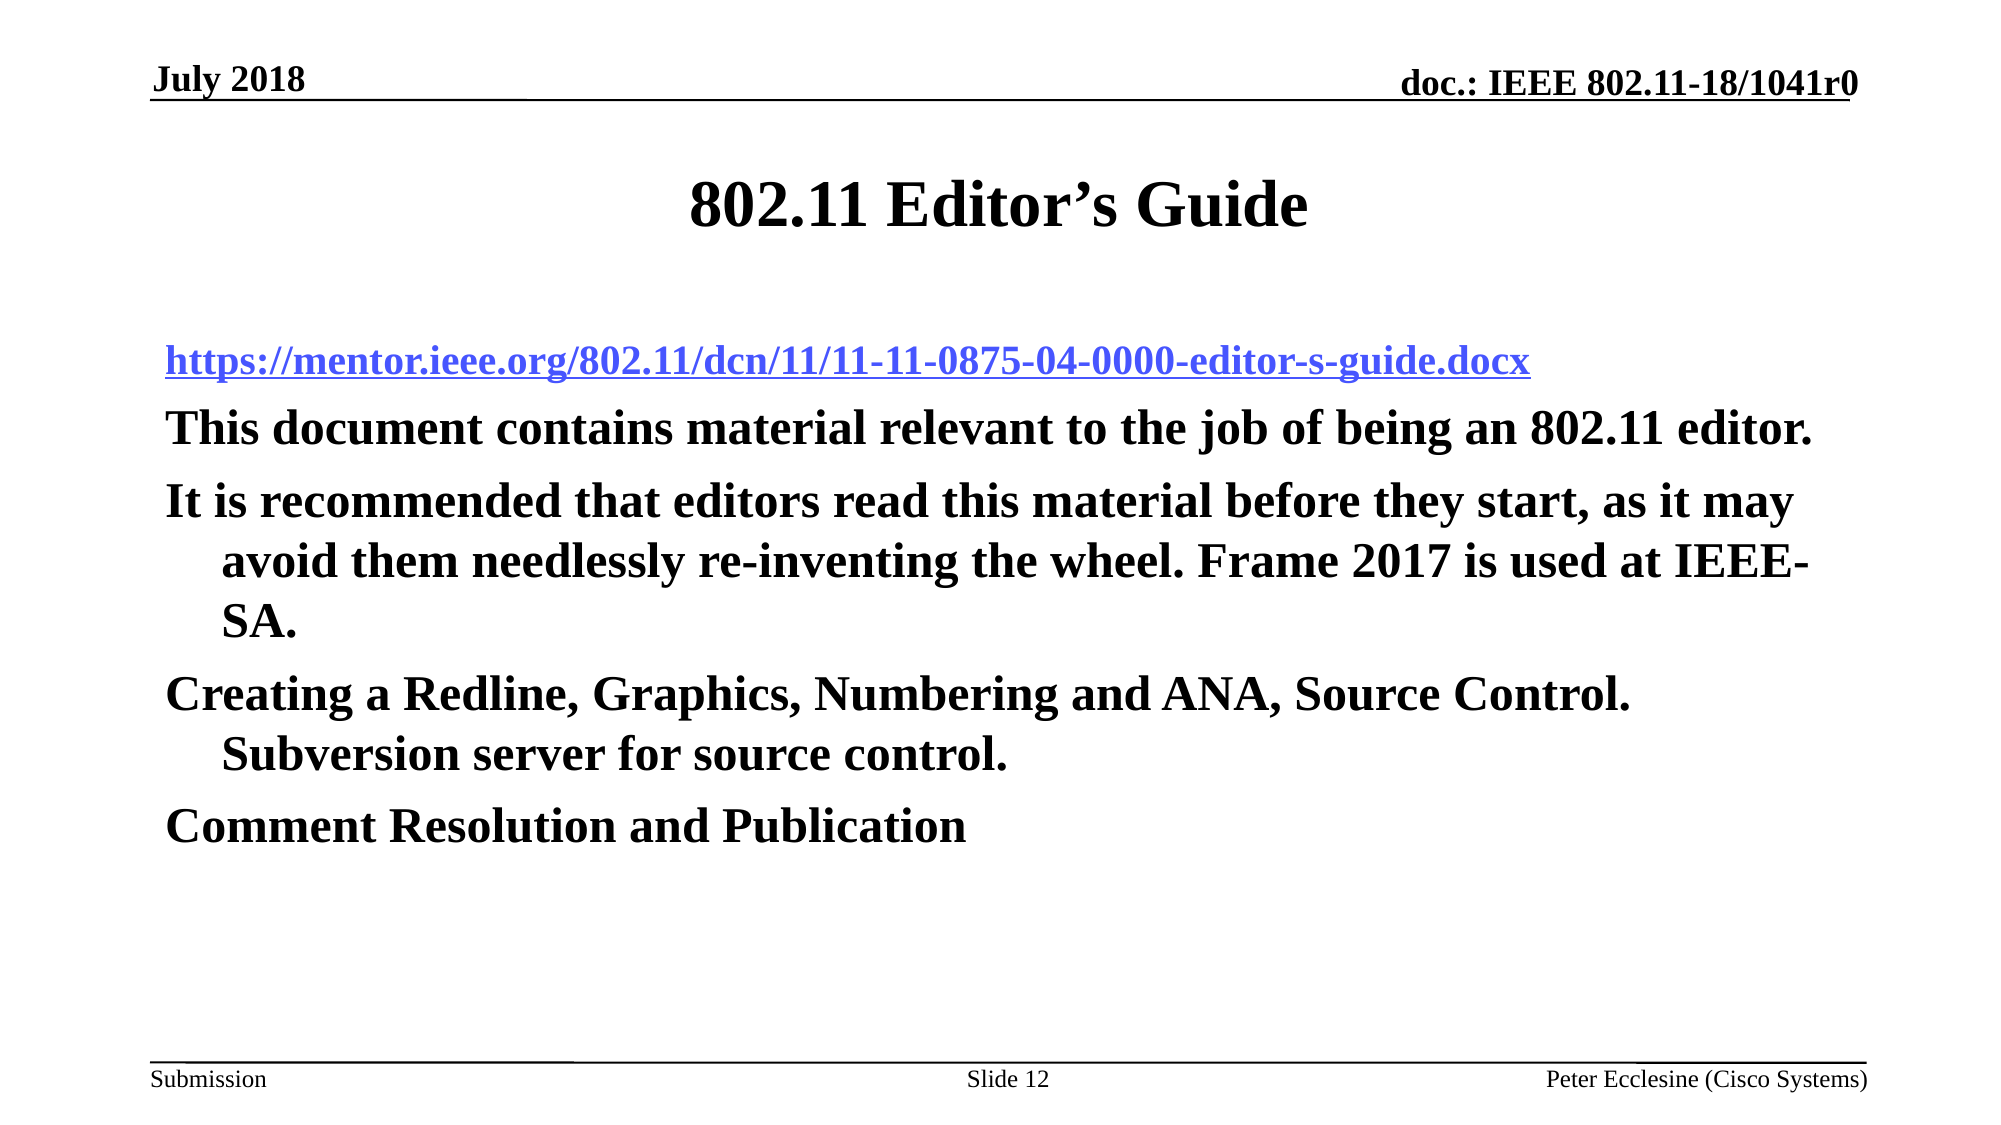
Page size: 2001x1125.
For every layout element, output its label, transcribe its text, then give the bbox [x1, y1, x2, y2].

footer Peter Ecclesine (Cisco Systems) [1171, 1061, 1869, 1093]
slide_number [152, 54, 563, 100]
slide_number Slide 12 [950, 1061, 1067, 1123]
title 802.11 Editor’s Guide [149, 112, 1850, 288]
list https://mentor.ieee.org/802.11/dcn/11/11-11-0875-04-0000-editor-s-guide.docx This document contains material relevant to the job of being an 802.11 editor. It is recommended that editors read this material before they start, as it may avoid them needlessly re-inventing the wheel. Frame 2017 is used at IEEE-SA. Creating a Redline, Graphics, Numbering and ANA, Source Control. Subversion server for source control. Comment Resolution and Publication [149, 324, 1850, 1000]
